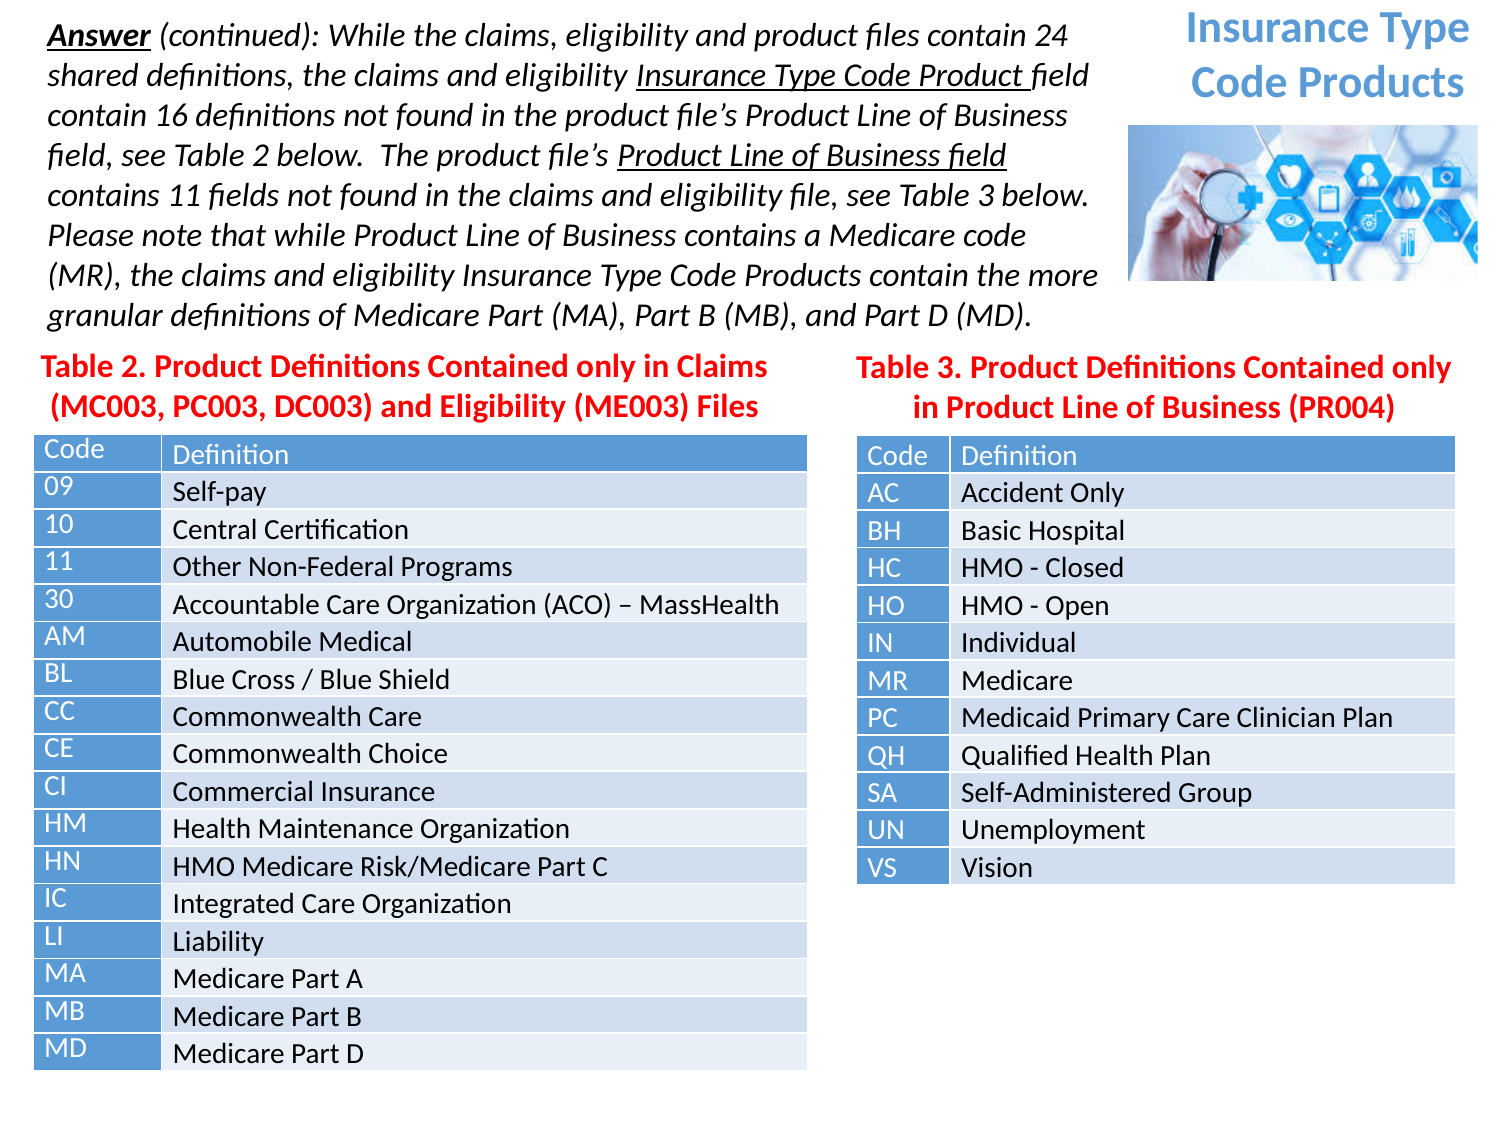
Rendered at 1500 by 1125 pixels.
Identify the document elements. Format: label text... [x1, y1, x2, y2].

table_cell BL [34, 660, 161, 695]
table_cell HMO - Open [951, 586, 1455, 622]
table_cell HN [34, 847, 161, 883]
table_cell Medicare Part B [162, 997, 807, 1032]
table_cell SA [857, 773, 949, 809]
table_cell Unemployment [951, 811, 1455, 846]
table_header Definition [162, 435, 807, 471]
table_cell AM [34, 622, 161, 658]
table_cell MA [34, 959, 161, 995]
table_cell Blue Cross / Blue Shield [162, 660, 807, 695]
table_cell HMO Medicare Risk/Medicare Part C [162, 847, 807, 883]
table_cell Commonwealth Choice [162, 735, 807, 770]
table_cell Medicare [951, 661, 1455, 696]
table_cell HC [857, 548, 949, 584]
table_cell Integrated Care Organization [162, 884, 807, 920]
table_cell Health Maintenance Organization [162, 810, 807, 845]
table_cell Vision [951, 848, 1455, 884]
table_header Definition [951, 436, 1455, 472]
table_cell UN [857, 811, 949, 846]
table_cell HM [34, 810, 161, 845]
table_cell IC [34, 884, 161, 920]
table_header Code [857, 436, 949, 472]
text_box Table 2. Product Definitions Contained only in Claims (MC003, PC003, DC003) and Eligibility (ME003) Files [3, 336, 806, 432]
table_cell Liability [162, 922, 807, 958]
table_cell CC [34, 697, 161, 733]
table_cell IN [857, 623, 949, 659]
text_box Table 3. Product Definitions Contained only in Product Line of Business (PR004) [837, 337, 1472, 433]
table_cell Self-pay [162, 473, 807, 508]
table_cell QH [857, 736, 949, 771]
table_cell Automobile Medical [162, 622, 807, 658]
table_cell MD [34, 1034, 161, 1070]
table_cell Accountable Care Organization (ACO) – MassHealth [162, 585, 807, 621]
table_cell Medicare Part A [162, 959, 807, 995]
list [1127, 124, 1478, 281]
table_cell Other Non-Federal Programs [162, 548, 807, 583]
table_cell Accident Only [951, 474, 1455, 509]
table_cell VS [857, 848, 949, 884]
table_cell HMO - Closed [951, 548, 1455, 584]
table_cell Medicaid Primary Care Clinician Plan [951, 698, 1455, 734]
table_cell BH [857, 511, 949, 547]
table_cell LI [34, 922, 161, 958]
table_cell Qualified Health Plan [951, 736, 1455, 771]
table_cell Individual [951, 623, 1455, 659]
table_cell MR [857, 661, 949, 696]
table_cell 30 [34, 585, 161, 621]
table_cell Basic Hospital [951, 511, 1455, 547]
table_cell MB [34, 997, 161, 1032]
text_box Answer (continued): While the claims, eligibility and product files contain 24 shared definitions, the claims and eligibility Insurance Type Code Product field contain 16 definitions not found in the product file’s Product Line of Business field, see Table 2 below. The product file’s Product Line of Business field contains 11 fields not found in the claims and eligibility file, see Table 3 below. Please note that while Product Line of Business contains a Medicare code (MR), the claims and eligibility Insurance Type Code Products contain the more granular definitions of Medicare Part (MA), Part B (MB), and Part D (MD). [32, 5, 1125, 341]
table_cell Medicare Part D [162, 1034, 807, 1070]
table_cell CE [34, 735, 161, 770]
table_header Code [34, 435, 161, 471]
table_cell PC [857, 698, 949, 734]
table_cell Commercial Insurance [162, 772, 807, 808]
table_cell Central Certification [162, 510, 807, 546]
table_cell Self-Administered Group [951, 773, 1455, 809]
table_cell 11 [34, 548, 161, 583]
table_cell HO [857, 586, 949, 622]
table_cell 09 [34, 473, 161, 508]
text_box Insurance Type Code Products [1156, 0, 1500, 115]
table_cell AC [857, 474, 949, 509]
table_cell 10 [34, 510, 161, 546]
table_cell Commonwealth Care [162, 697, 807, 733]
table_cell CI [34, 772, 161, 808]
